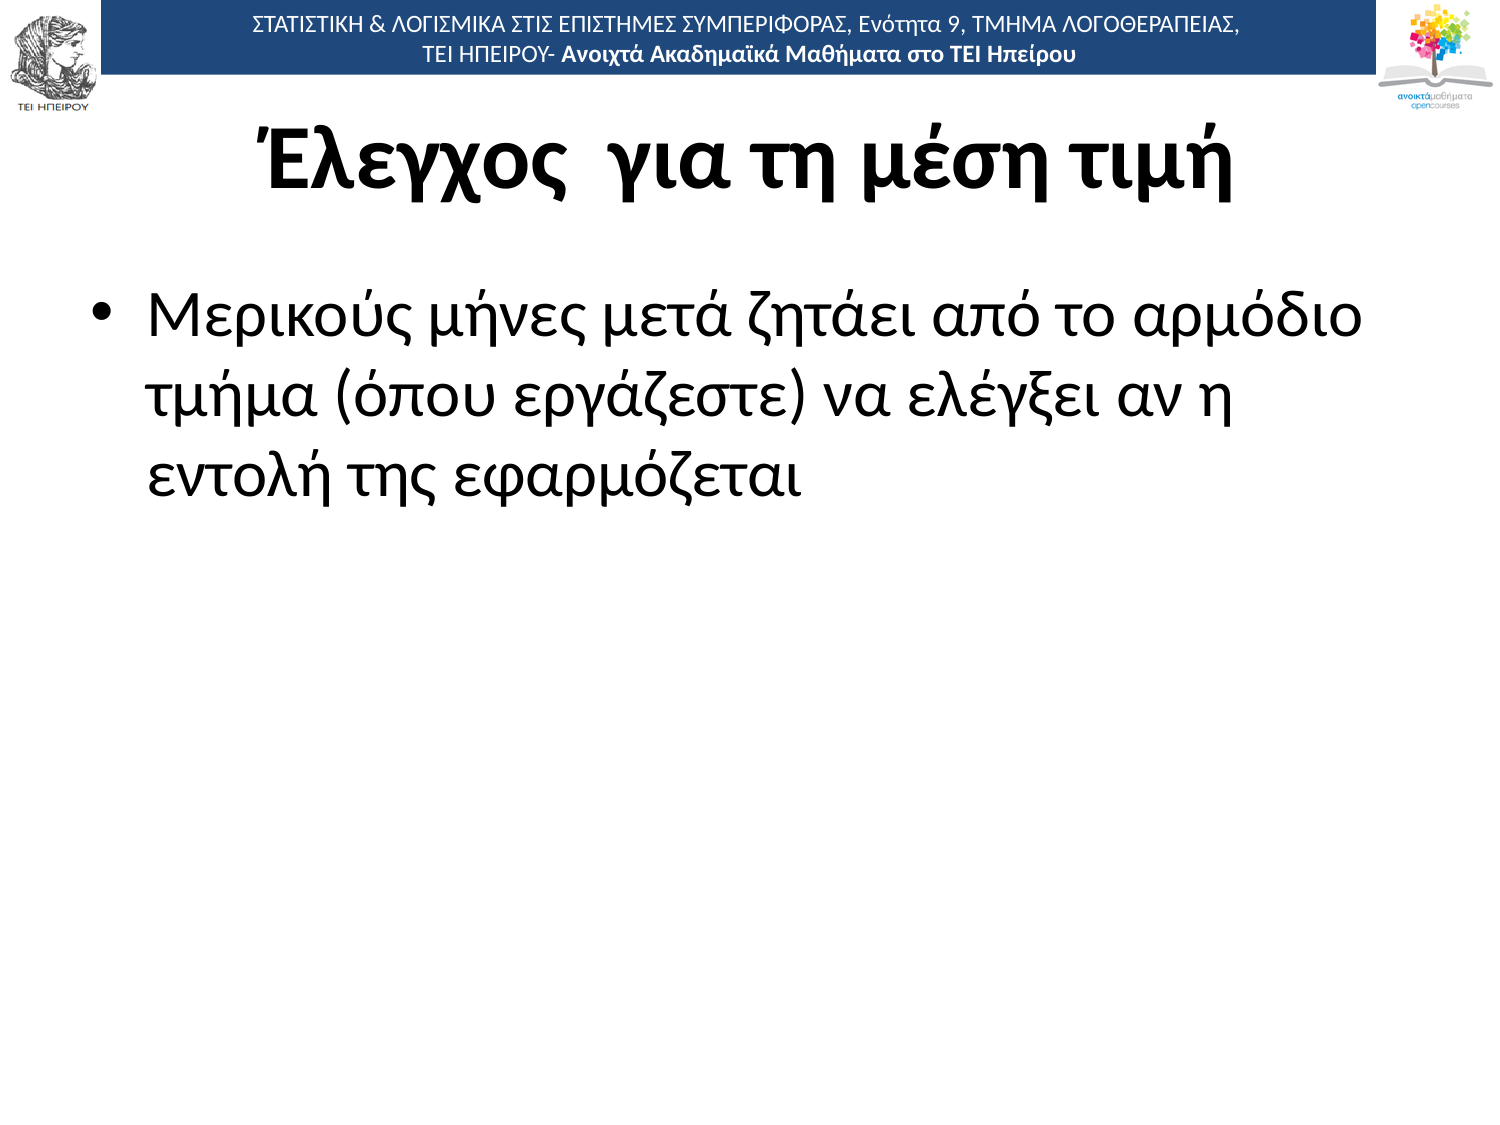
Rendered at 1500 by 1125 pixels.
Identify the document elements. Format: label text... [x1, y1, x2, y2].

picture [0, 0, 101, 114]
text_box ΣΤΑΤΙΣΤΙΚΗ & ΛΟΓΙΣΜΙΚΑ ΣΤΙΣ ΕΠΙΣΤΗΜΕΣ ΣΥΜΠΕΡΙΦΟΡΑΣ, Ενότητα 9, ΤΜΗΜΑ ΛΟΓΟΘΕΡΑΠΕΙΑΣ, ΤΕΙ ΗΠΕΙΡΟΥ- Ανοιχτά Ακαδημαϊκά Μαθήματα στο ΤΕΙ Ηπείρου [101, 0, 1373, 75]
title Έλεγχος για τη μέση τιμή [76, 113, 1427, 302]
picture [1375, 0, 1500, 114]
list Μερικούς μήνες μετά ζητάει από το αρμόδιο τμήμα (όπου εργάζεστε) να ελέγξει αν η εντολή της εφαρμόζεται [75, 262, 1425, 1005]
